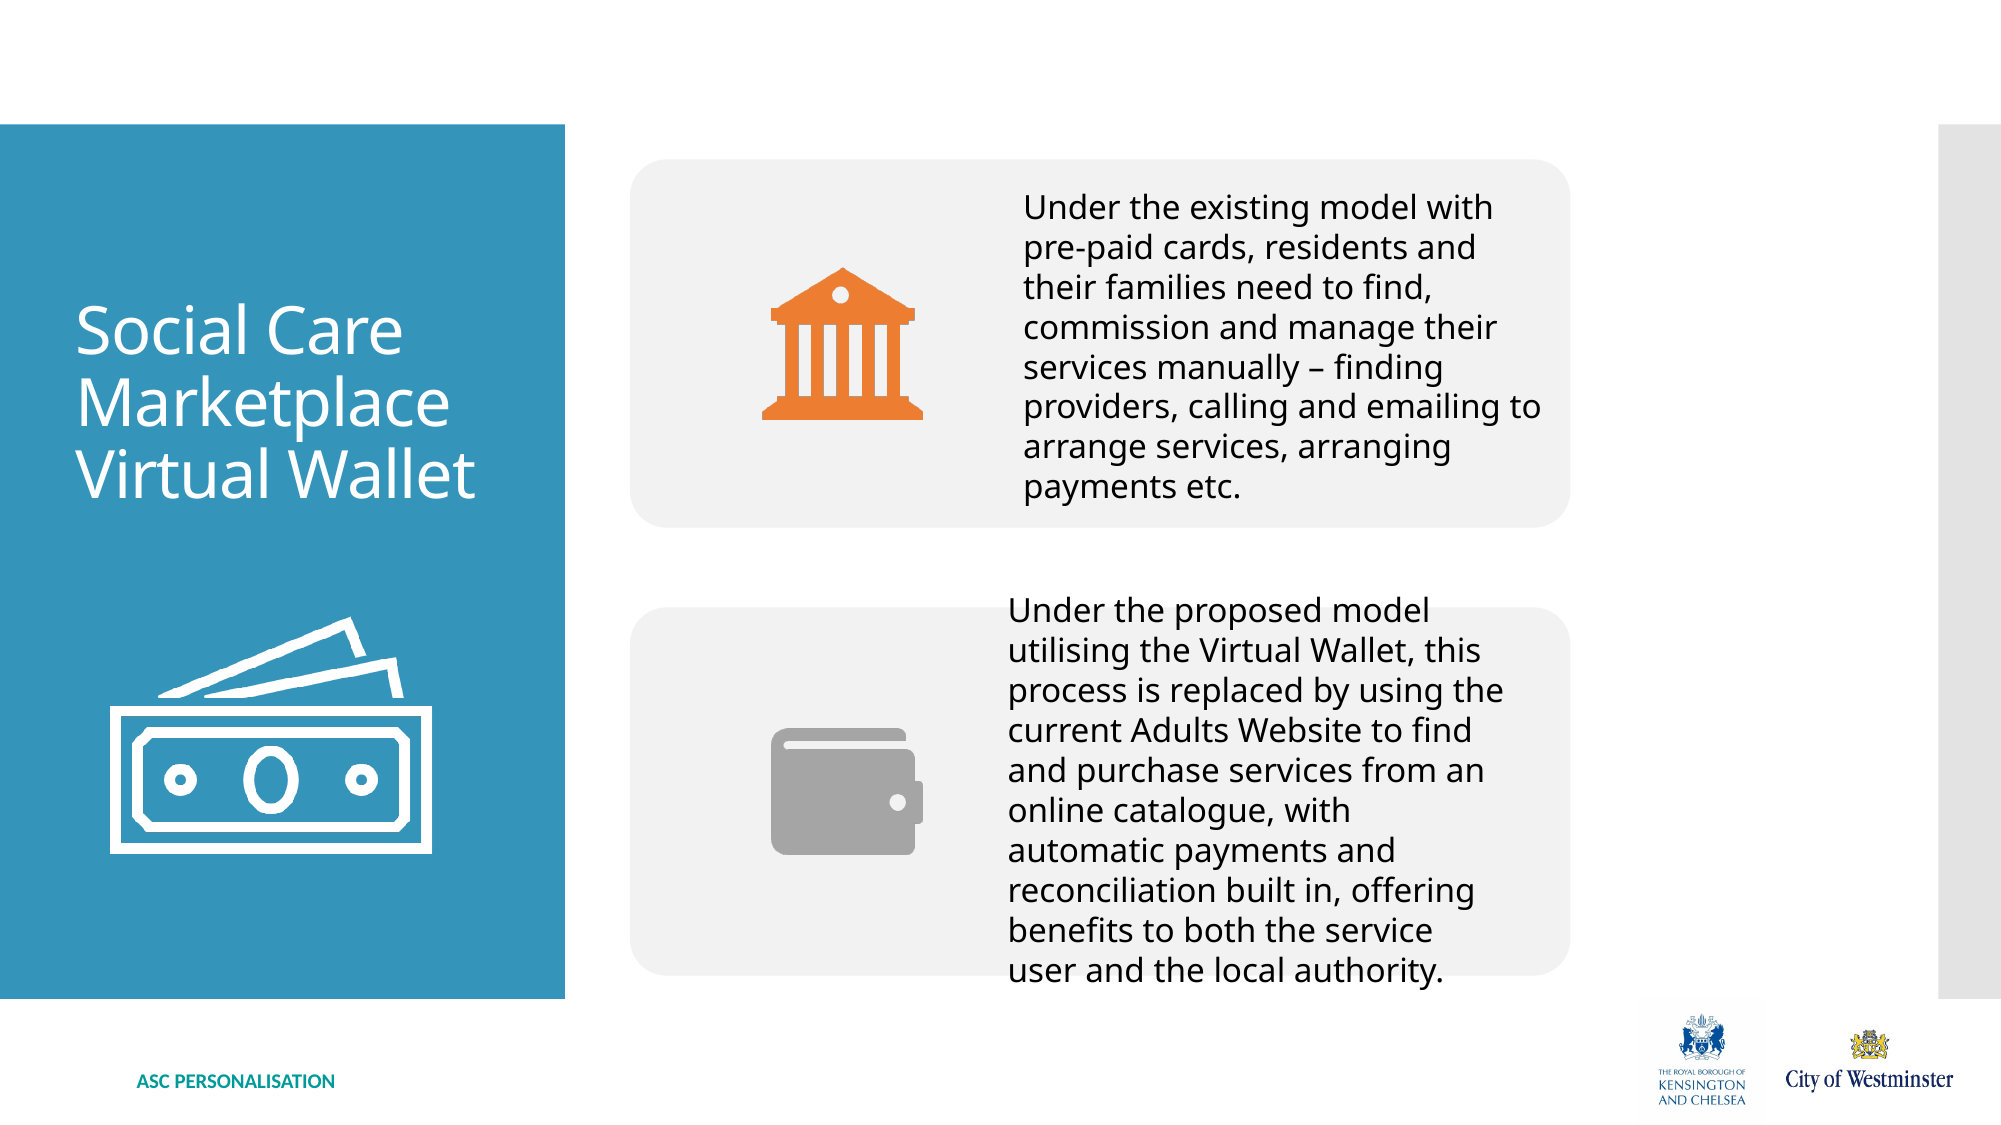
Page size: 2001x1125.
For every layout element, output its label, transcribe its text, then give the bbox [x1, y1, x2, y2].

text_box [629, 607, 968, 976]
picture [96, 562, 445, 910]
text_box [629, 159, 983, 528]
text_box [740, 689, 945, 894]
title Social Care Marketplace Virtual Wallet [60, 289, 505, 563]
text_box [968, 604, 1718, 976]
text_box [740, 241, 945, 446]
picture [1777, 1024, 1963, 1097]
text_box ASC Personalisation [82, 1050, 390, 1111]
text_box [983, 159, 1718, 531]
picture [1638, 998, 1766, 1125]
